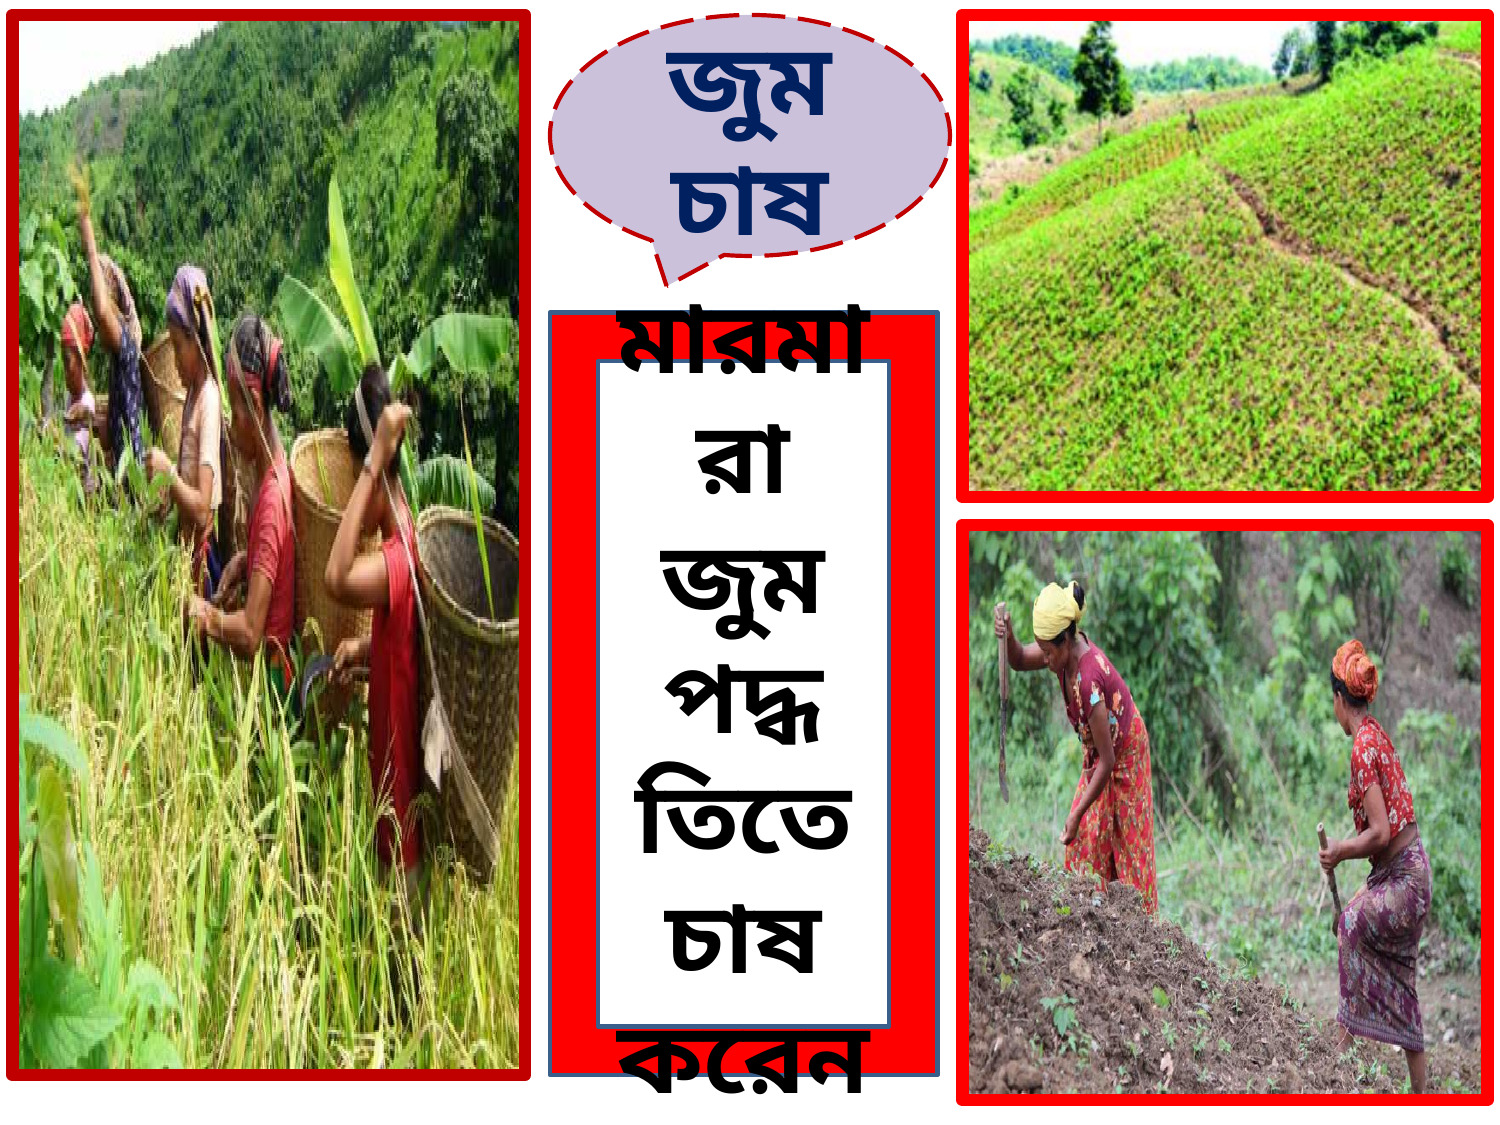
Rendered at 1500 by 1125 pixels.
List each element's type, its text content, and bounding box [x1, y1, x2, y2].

text_box [10, 13, 527, 1077]
text_box [960, 13, 1489, 499]
text_box মারমারা জুম পদ্ধতিতে চাষ করেন [548, 310, 940, 1077]
text_box [960, 523, 1489, 1102]
text_box জুম চাষ [547, 12, 953, 288]
